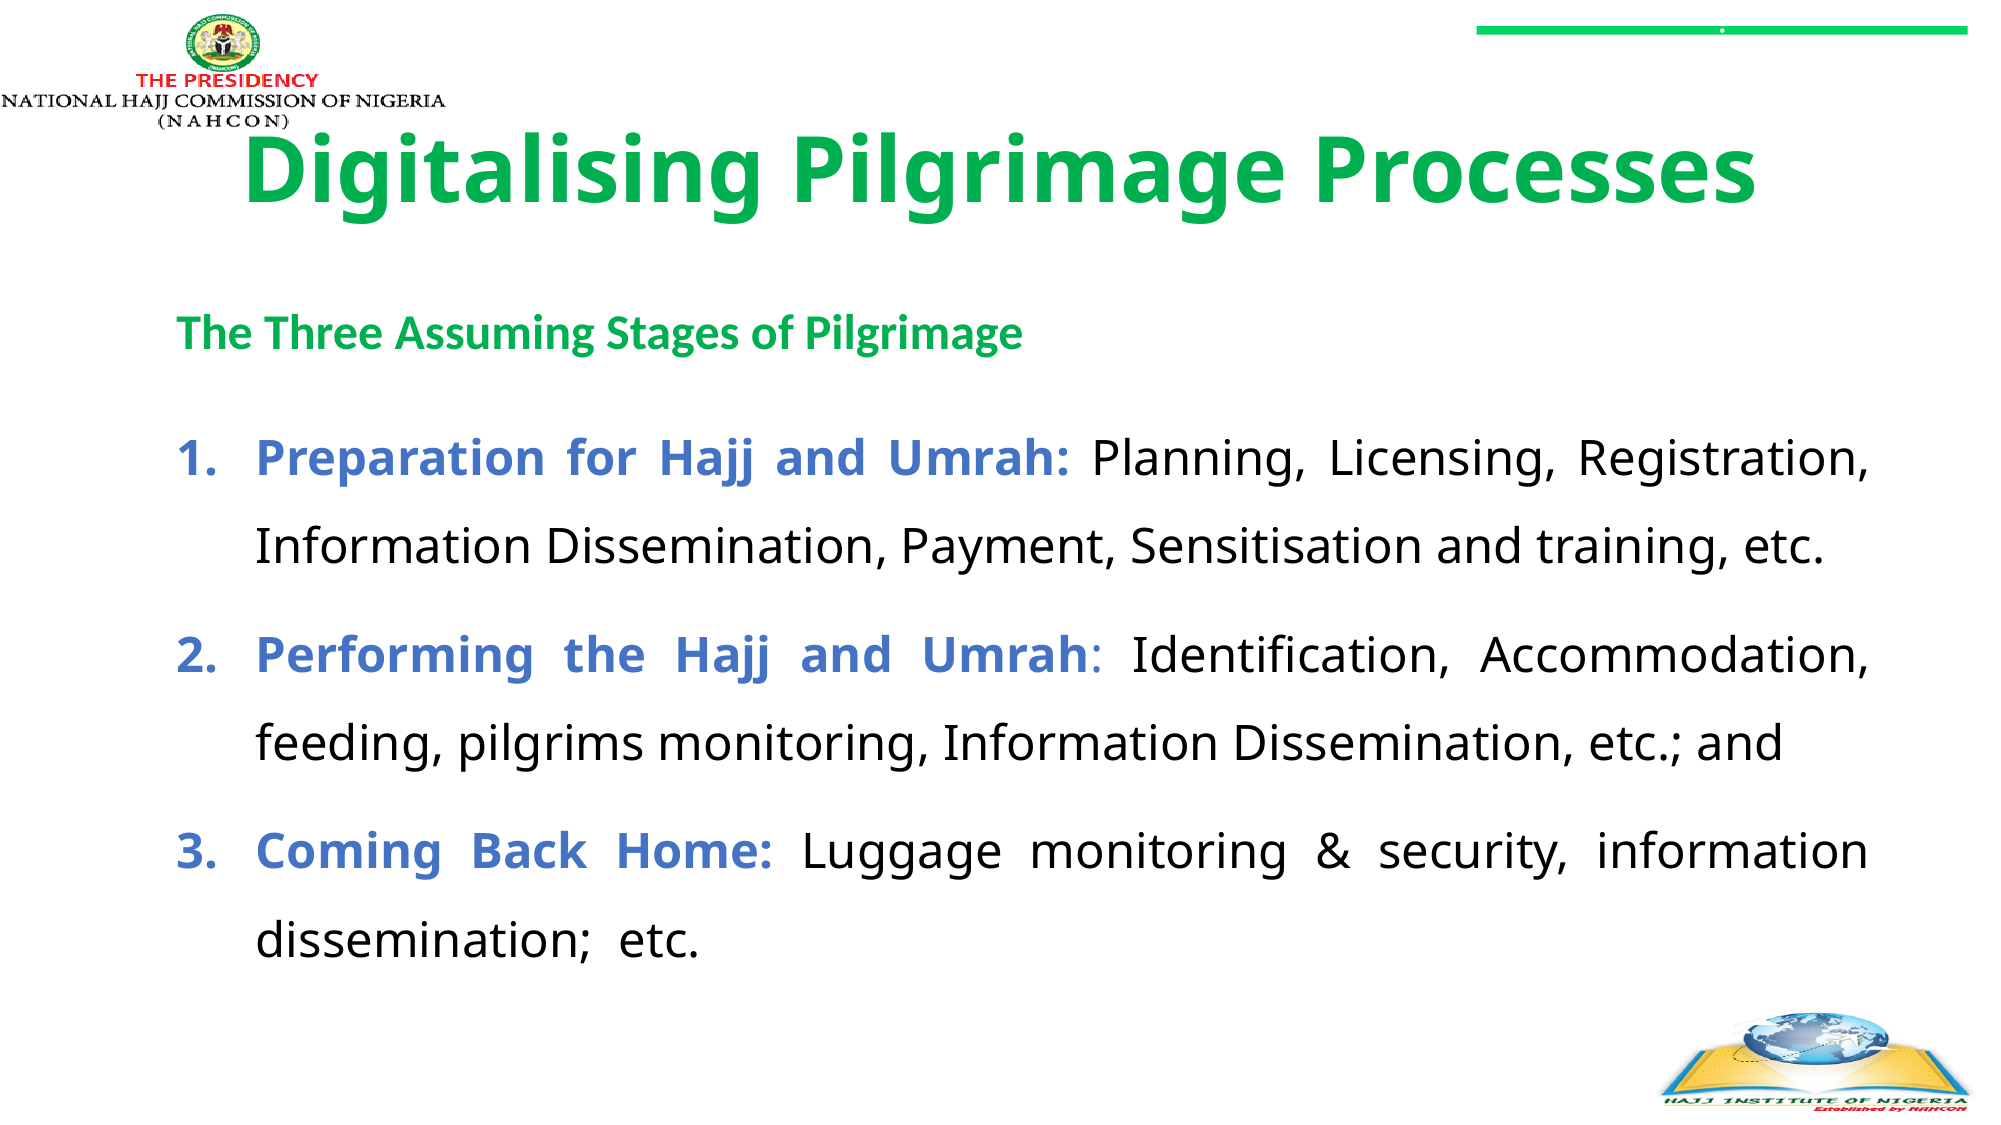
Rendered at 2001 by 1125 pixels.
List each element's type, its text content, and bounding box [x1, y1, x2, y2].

title Digitalising Pilgrimage Processes [137, 87, 1863, 258]
list Preparation for Hajj and Umrah: Planning, Licensing, Registration, Information Dissemination, Payment, Sensitisation and training, etc. Performing the Hajj and Umrah: Identification, Accommodation, feeding, pilgrims monitoring, Information Dissemination, etc.; and Coming Back Home: Luggage monitoring & security, information dissemination; etc. [161, 389, 1887, 979]
picture [1637, 1004, 1982, 1125]
picture [0, 13, 453, 134]
text_box The Three Assuming Stages of Pilgrimage [161, 291, 1067, 367]
